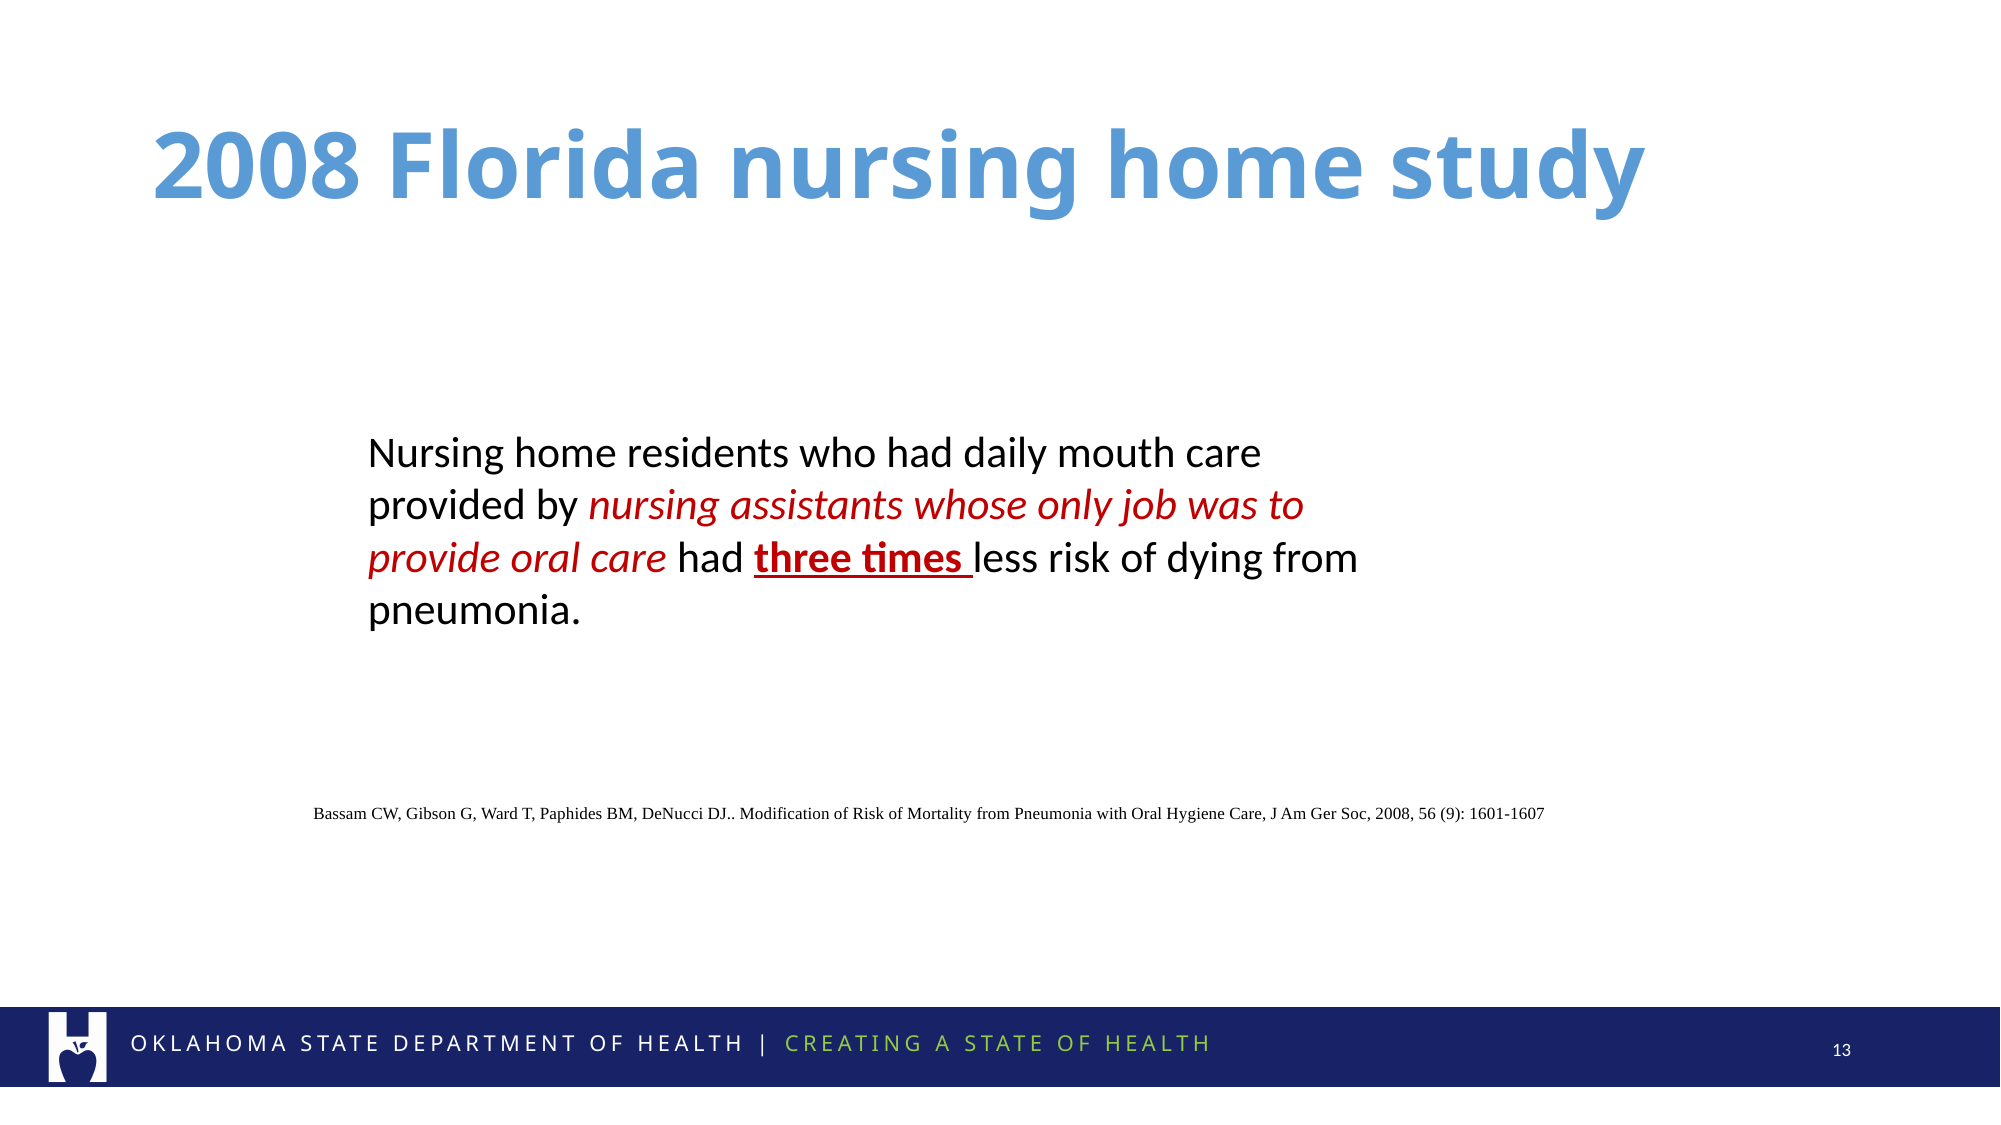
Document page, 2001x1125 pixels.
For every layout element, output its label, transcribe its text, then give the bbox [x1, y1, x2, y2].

picture [39, 1005, 116, 1089]
text_box Bassam CW, Gibson G, Ward T, Paphides BM, DeNucci DJ.. Modification of Risk of Mortality from Pneumonia with Oral Hygiene Care, J Am Ger Soc, 2008, 56 (9): 1601-1607 [298, 795, 1673, 831]
text_box Nursing home residents who had daily mouth care provided by nursing assistants whose only job was to provide oral care had three times less risk of dying from pneumonia. [353, 415, 1394, 641]
title 2008 Florida nursing home study [137, 59, 1863, 278]
